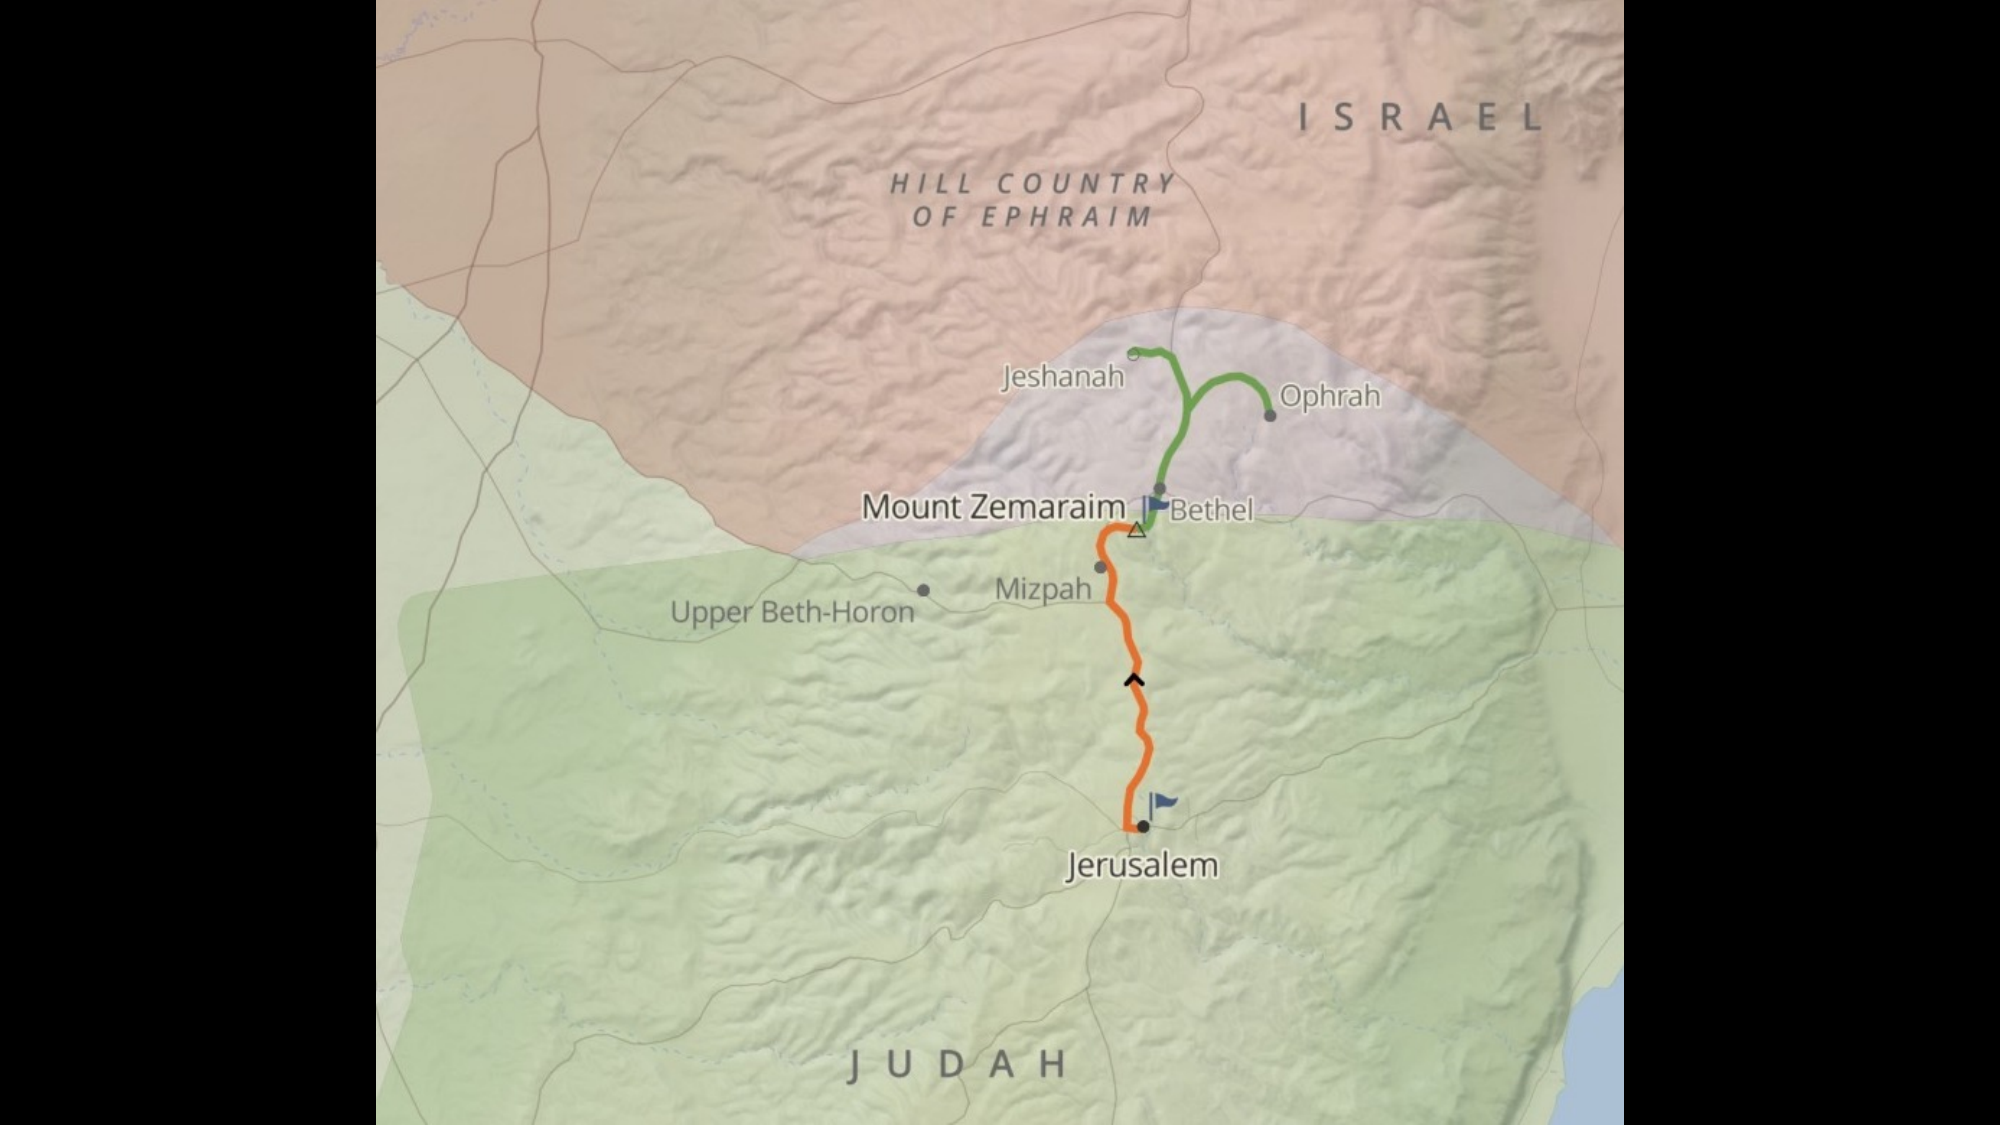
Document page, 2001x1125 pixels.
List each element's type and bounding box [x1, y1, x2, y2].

picture [376, 0, 1624, 1125]
